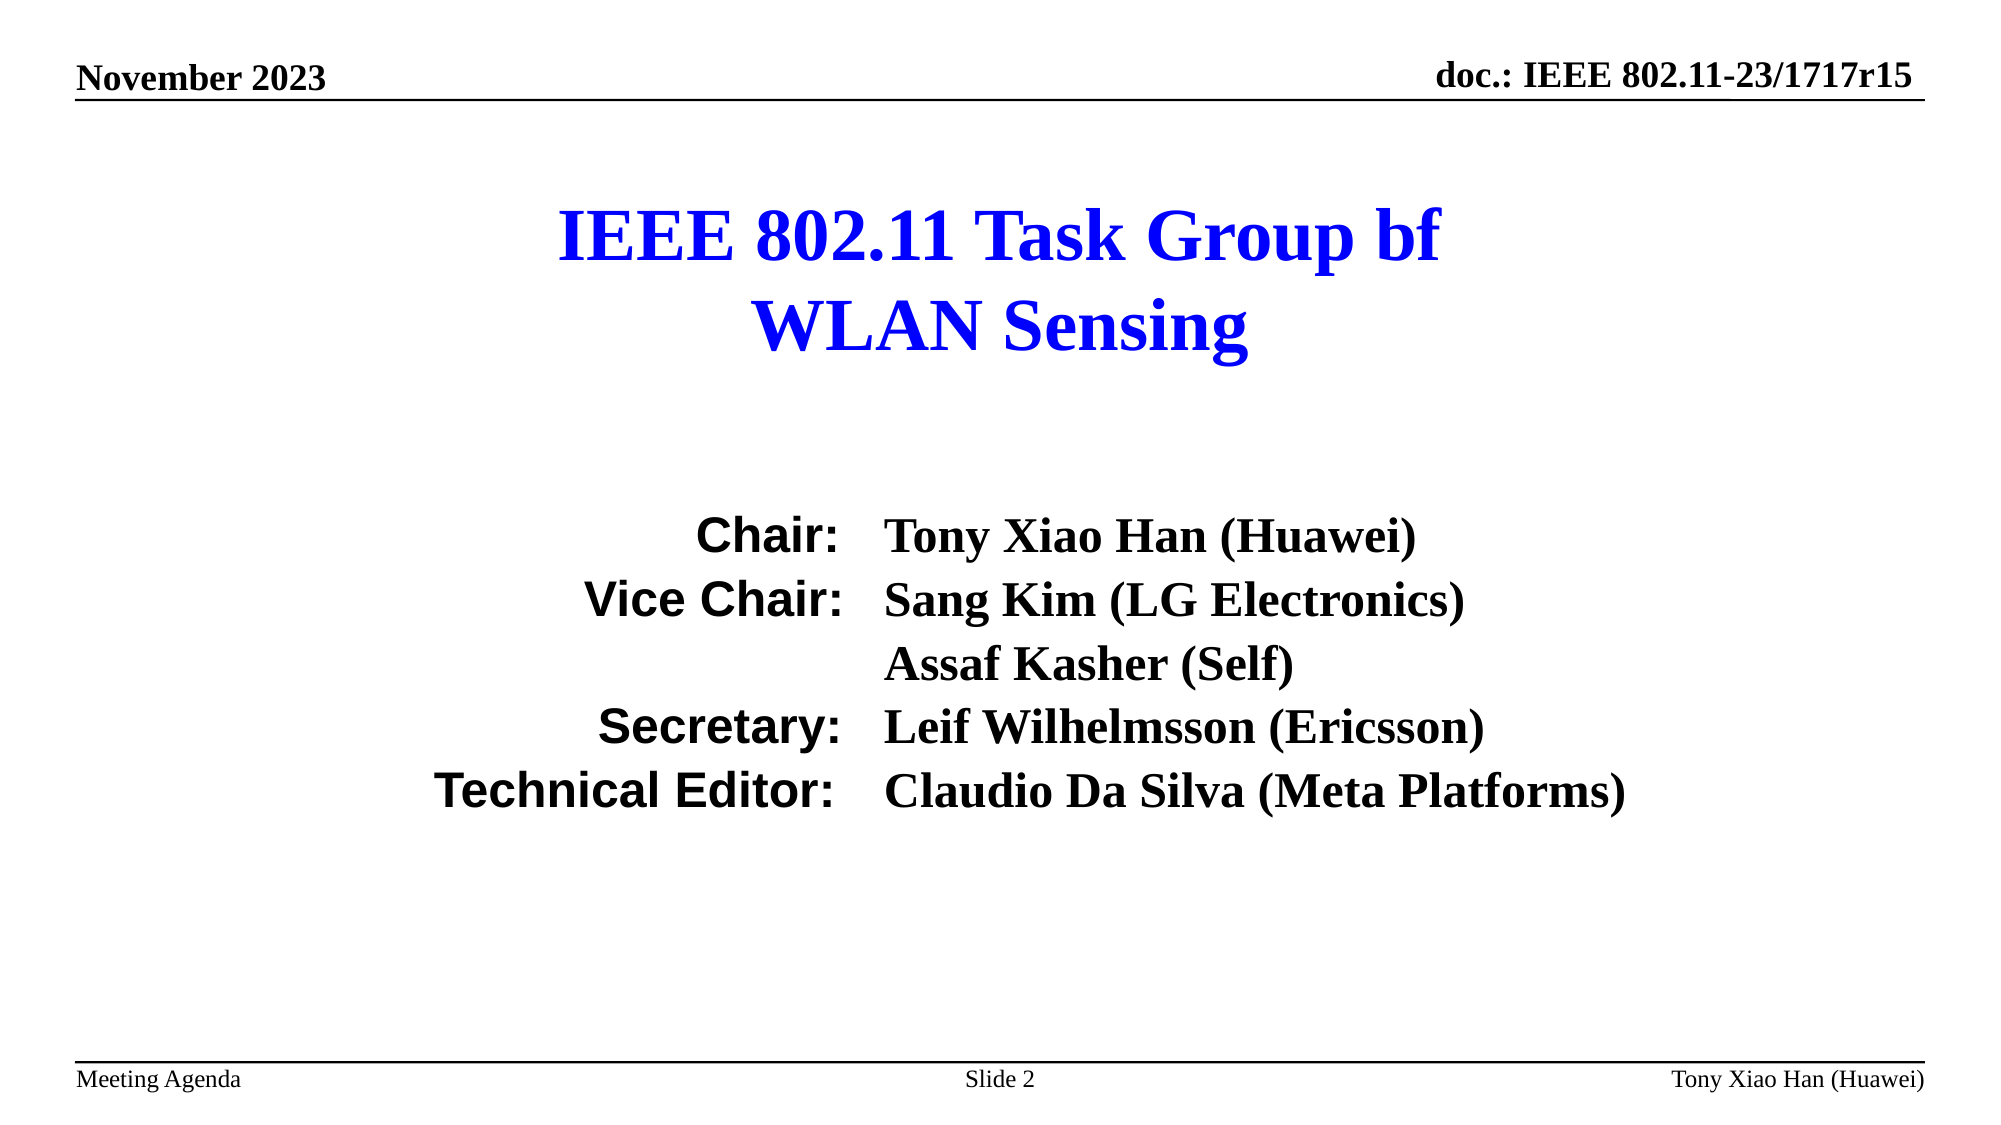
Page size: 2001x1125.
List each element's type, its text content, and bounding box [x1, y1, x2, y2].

list Chair: Tony Xiao Han (Huawei) Vice Chair: Sang Kim (LG Electronics) Assaf Kasher (Self) Secretary: Leif Wilhelmsson (Ericsson) Technical Editor: Claudio Da Silva (Meta Platforms) [212, 437, 1850, 988]
title IEEE 802.11 Task Group bf WLAN Sensing [75, 212, 1925, 388]
